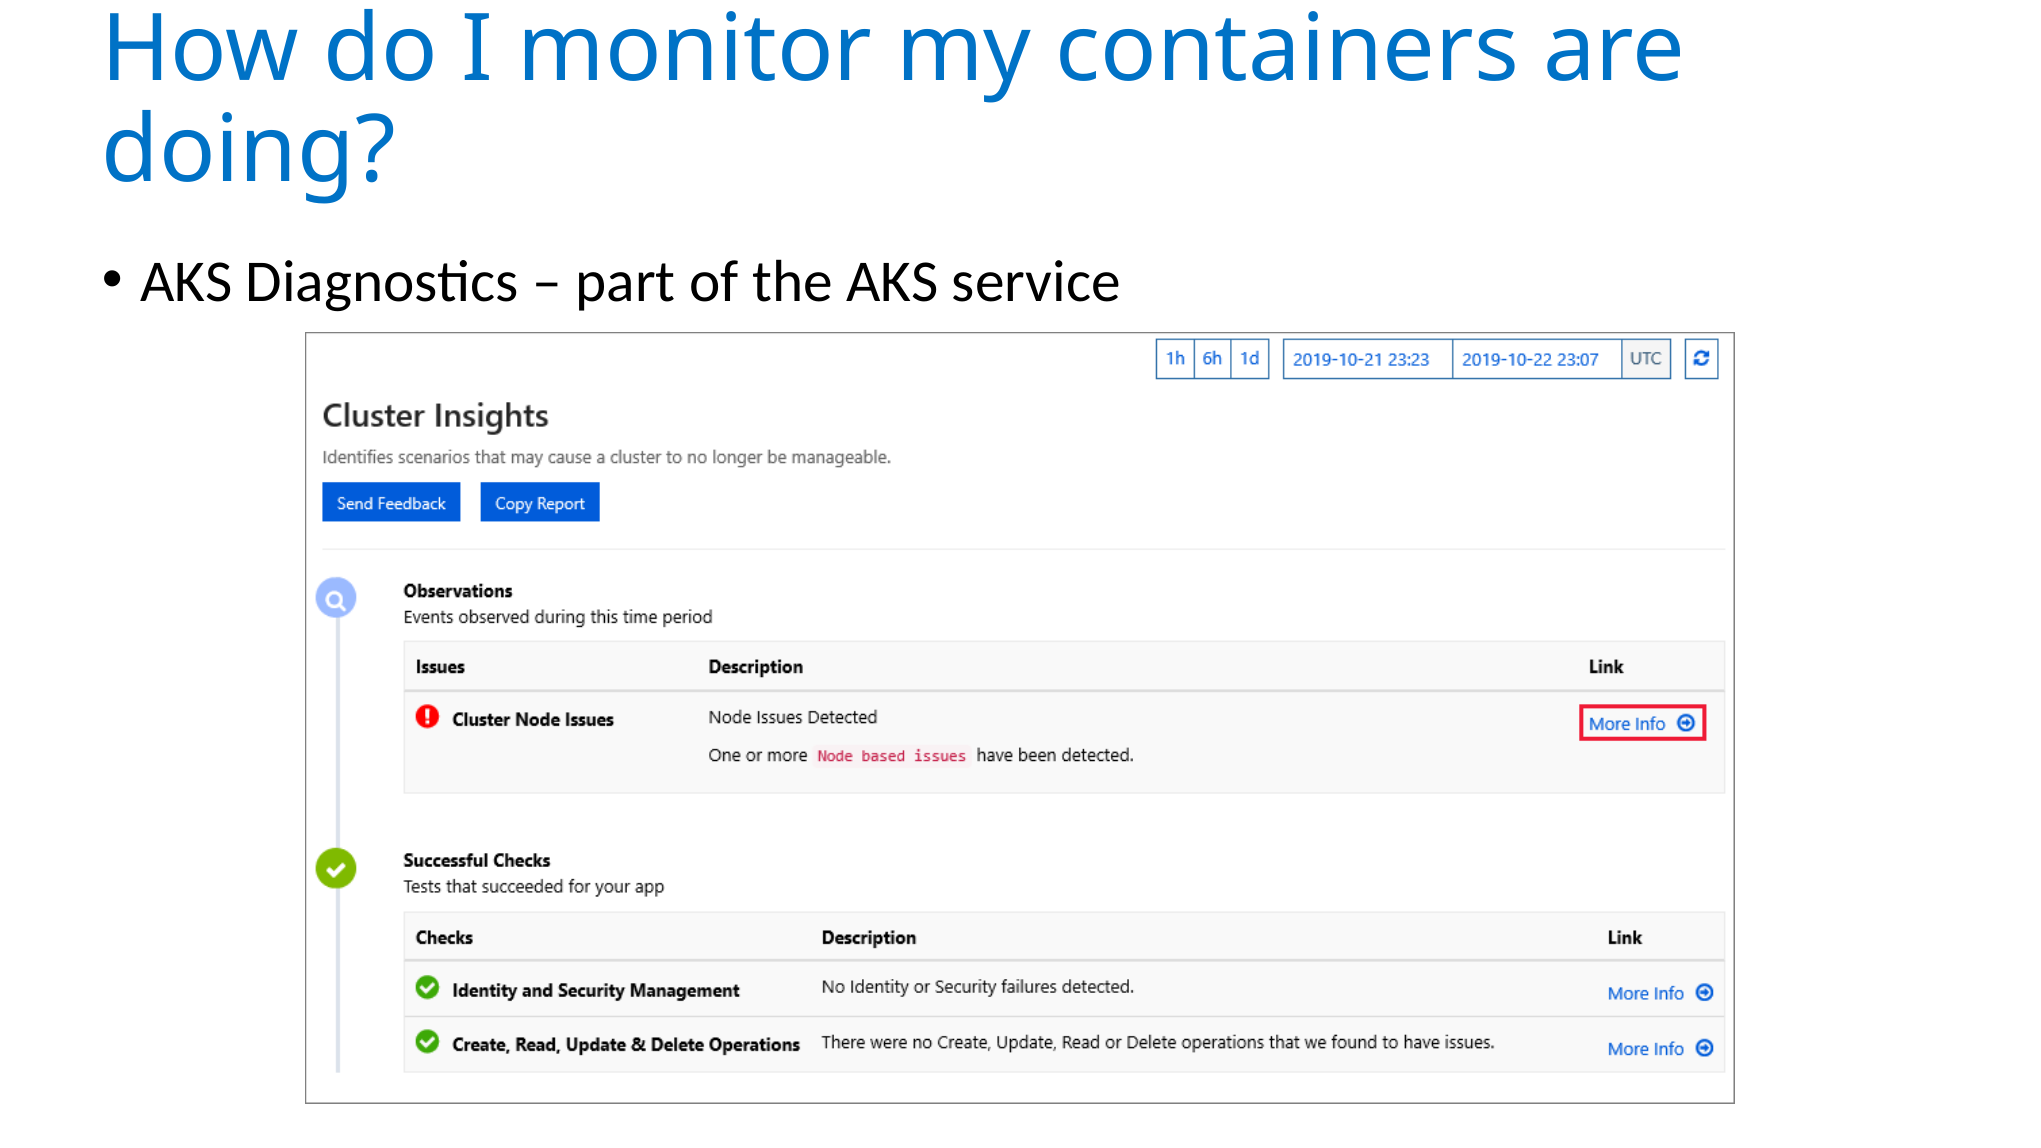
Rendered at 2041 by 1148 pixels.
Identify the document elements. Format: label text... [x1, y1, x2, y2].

picture [305, 332, 1735, 1104]
title How do I monitor my containers are doing? [86, 38, 1953, 164]
list AKS Diagnostics – part of the AKS service [86, 242, 1953, 621]
